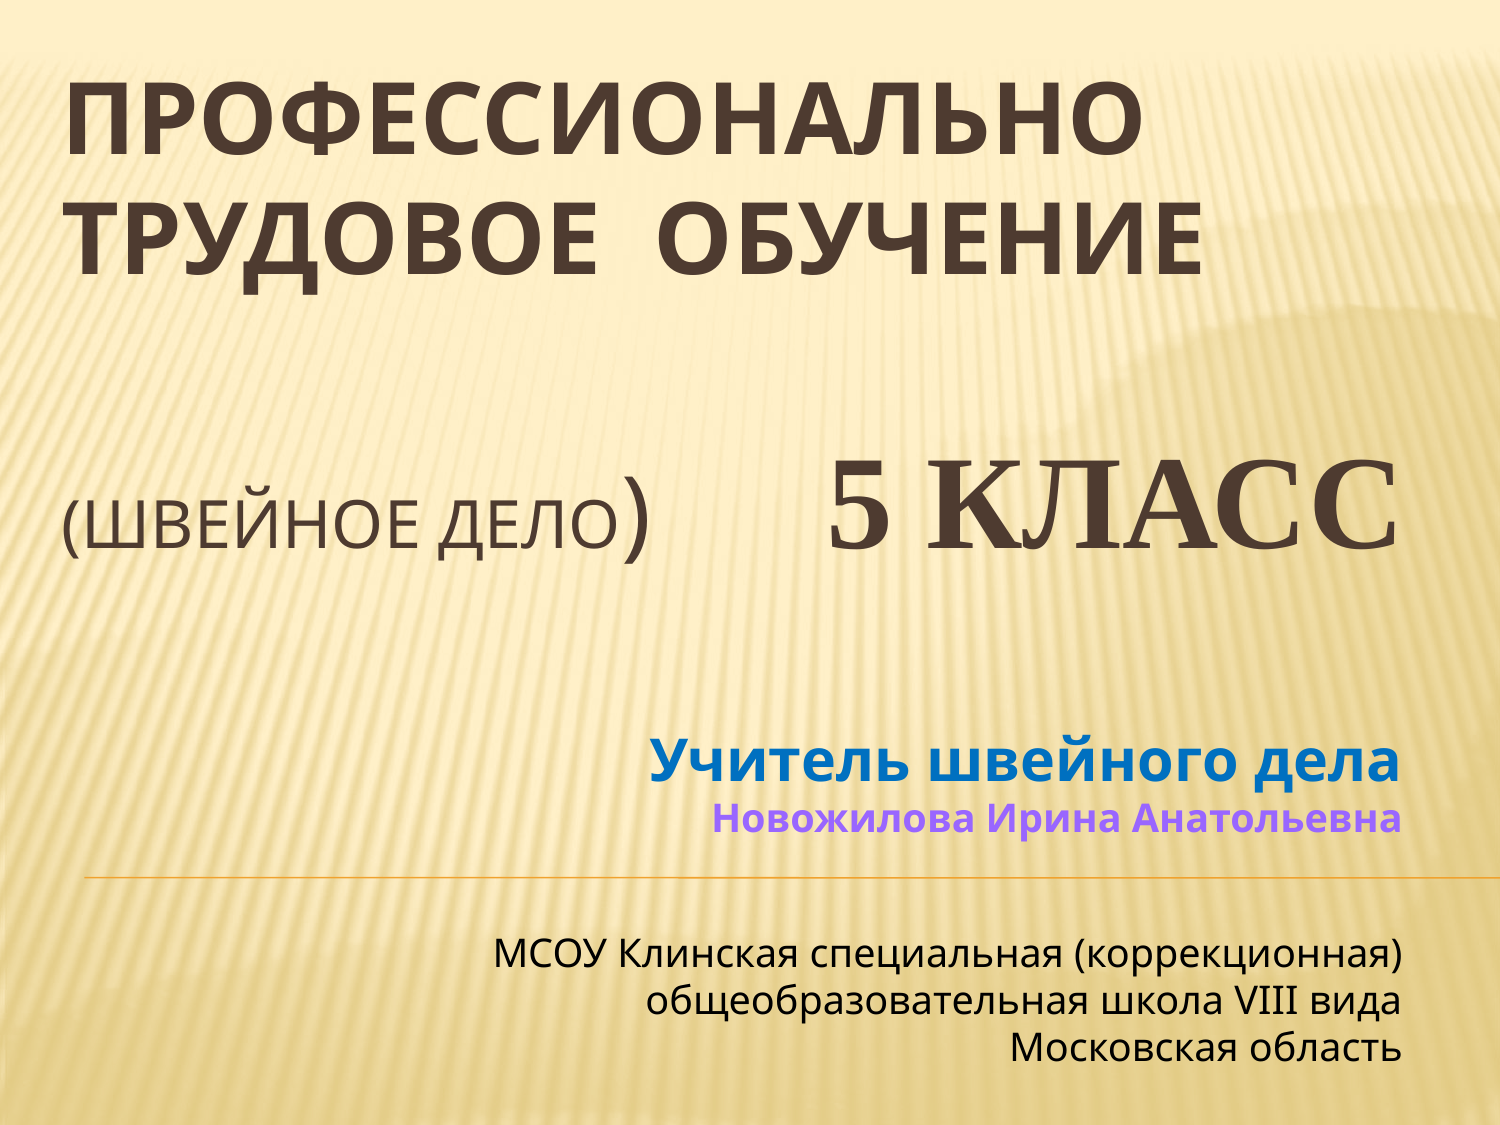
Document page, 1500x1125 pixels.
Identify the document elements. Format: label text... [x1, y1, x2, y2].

subtitle Учитель швейного дела Новожилова Ирина Анатольевна МСОУ Клинская специальная (коррекционная) общеобразовательная школа VIII вида Московская область [351, 714, 1418, 1079]
title Профессионально трудовое обучение (швейное дело) 5 класс [46, 46, 1465, 591]
